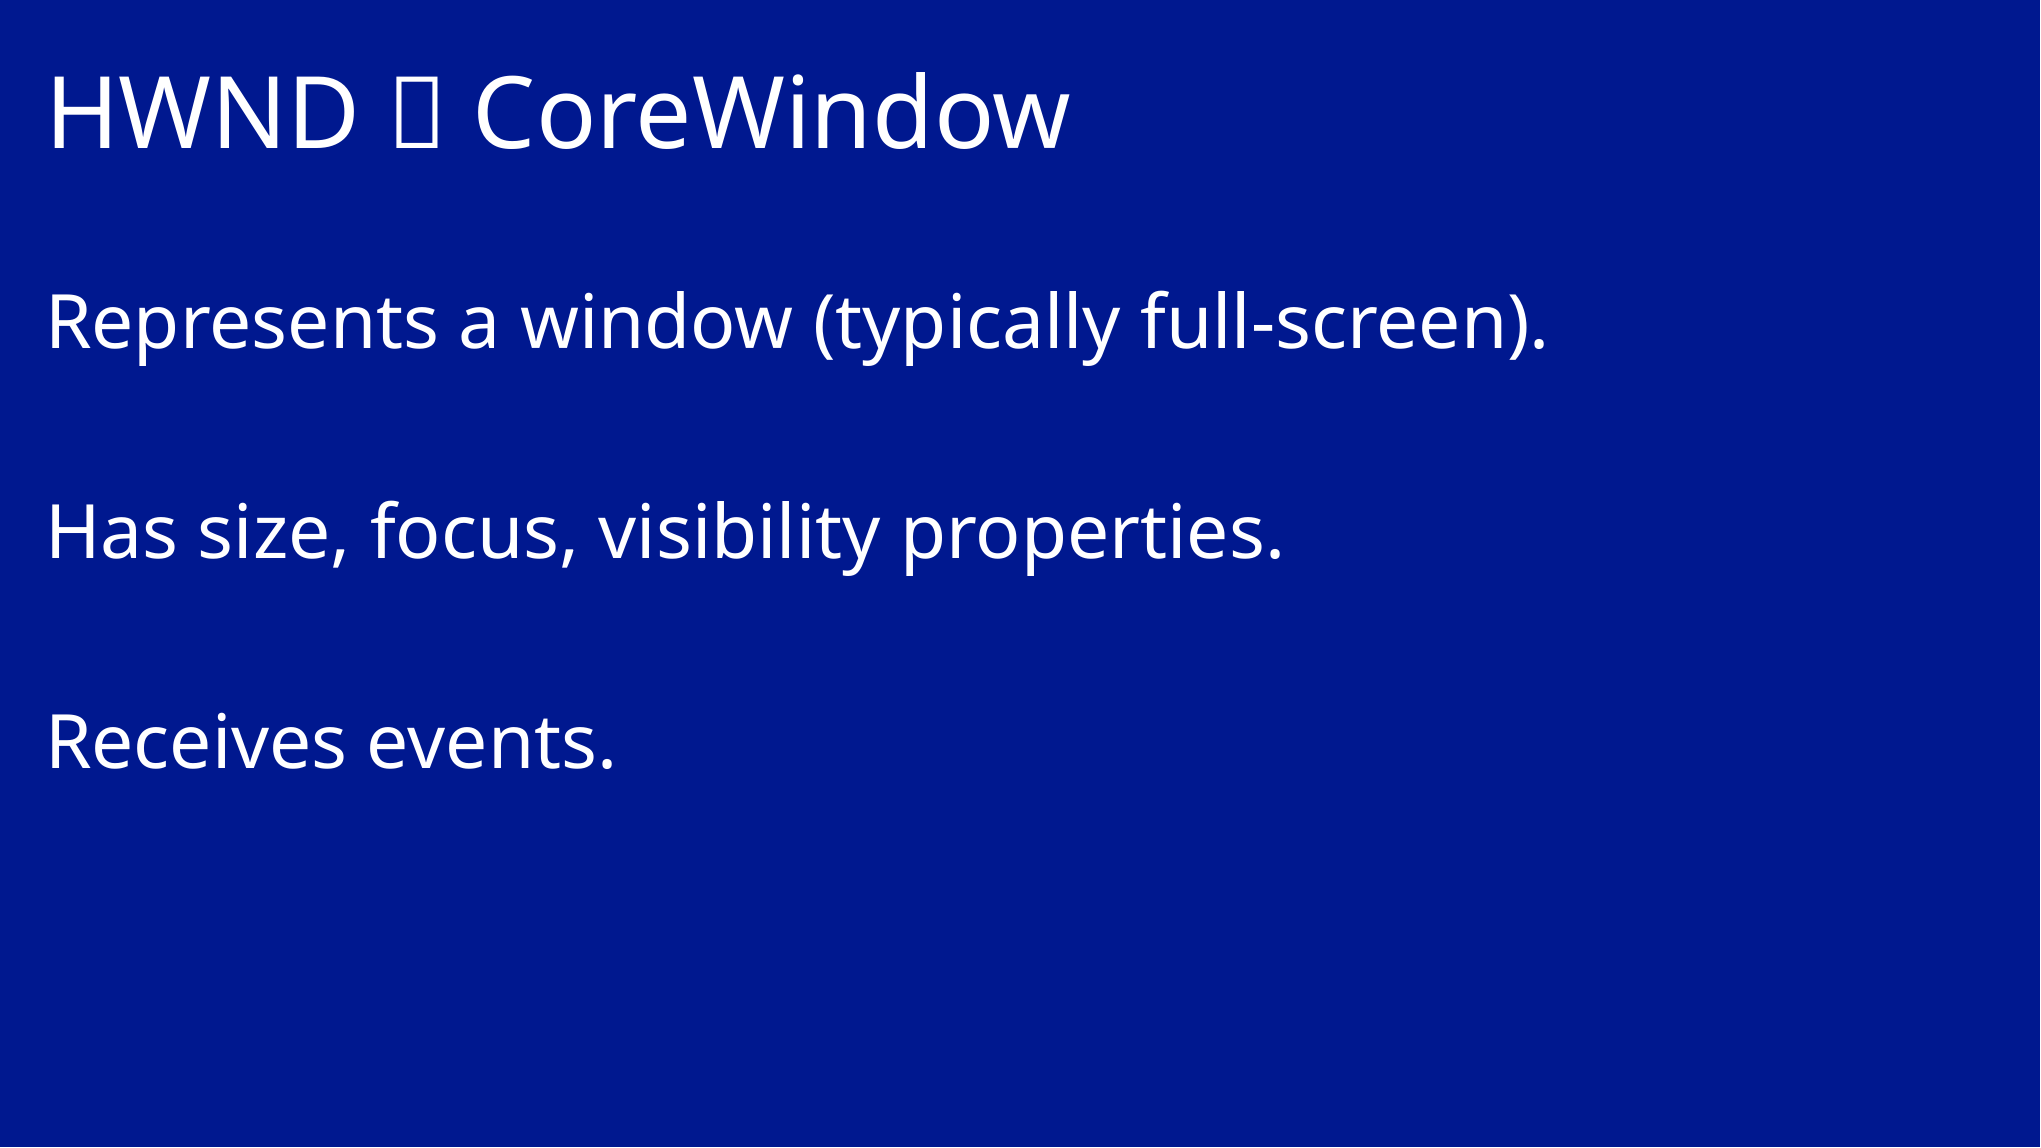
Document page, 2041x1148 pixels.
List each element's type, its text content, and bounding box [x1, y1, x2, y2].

title HWND  CoreWindow [45, 48, 1996, 199]
list Represents a window (typically full-screen). Has size, focus, visibility properties. Receives events. [45, 273, 1996, 1099]
